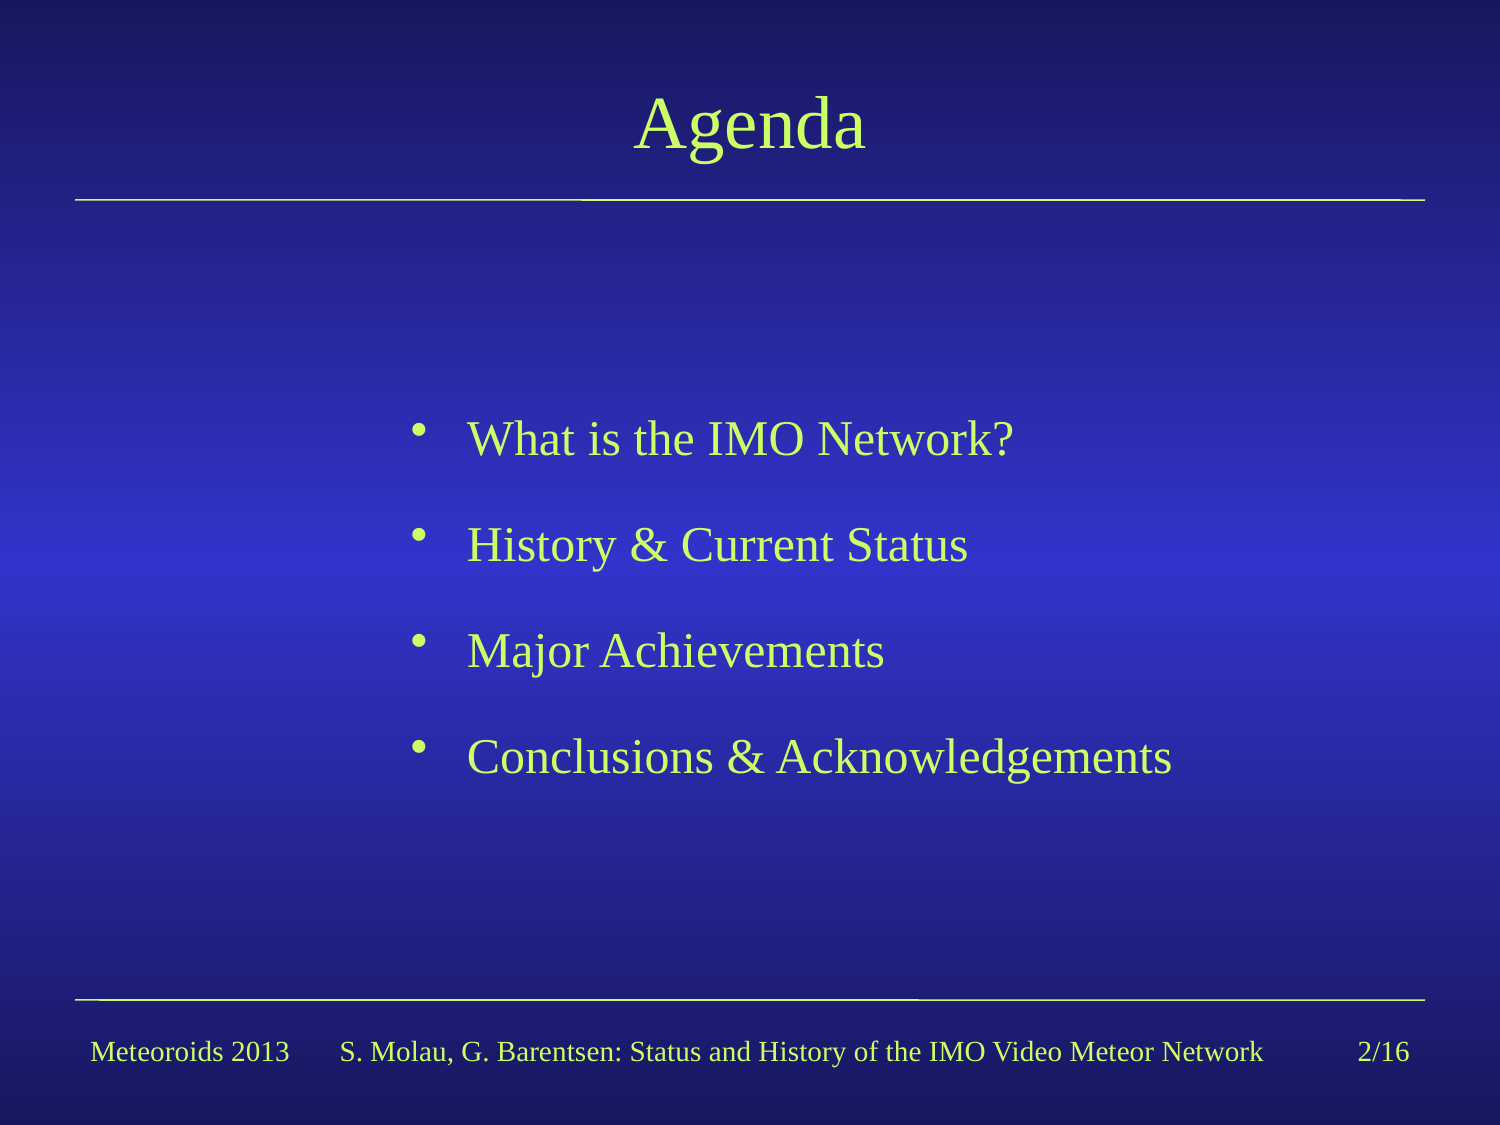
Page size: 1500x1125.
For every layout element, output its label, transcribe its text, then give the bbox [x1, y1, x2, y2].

slide_number 2/16 [1296, 1025, 1425, 1100]
list What is the IMO Network? History & Current Status Major Achievements Conclusions & Acknowledgements [395, 361, 1235, 841]
title Agenda [75, 62, 1425, 175]
slide_number Meteoroids 2013 [75, 1025, 309, 1100]
footer S. Molau, G. Barentsen: Status and History of the IMO Video Meteor Network [309, 1025, 1296, 1100]
